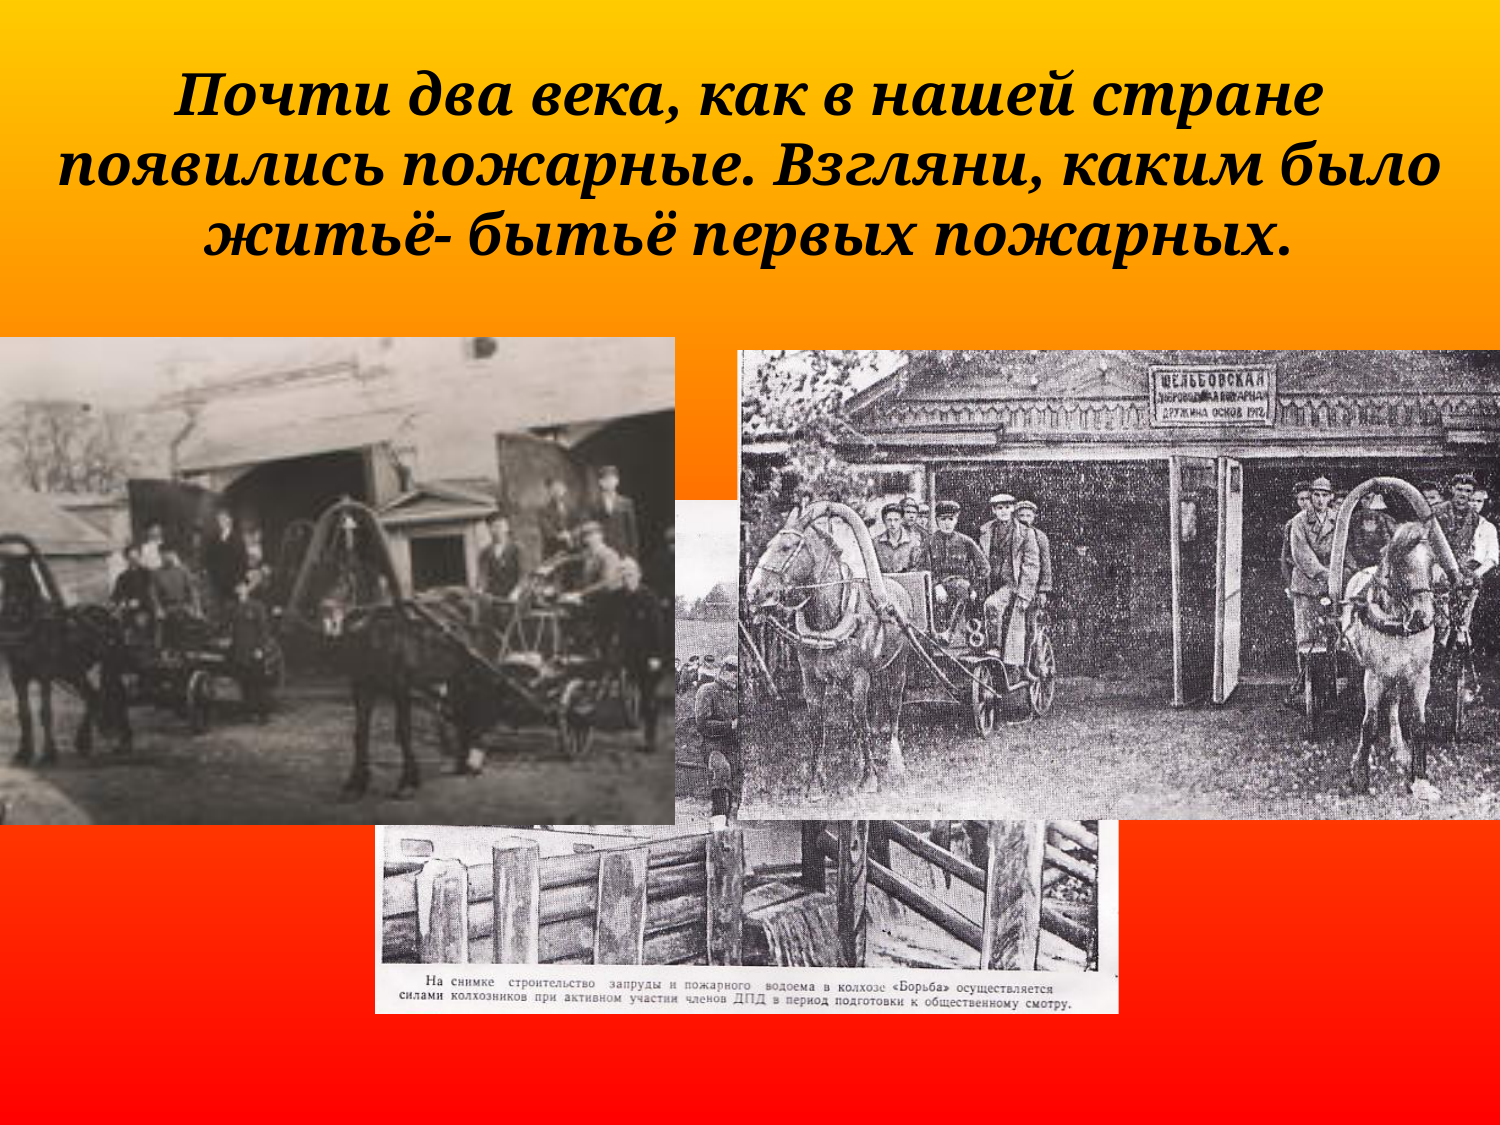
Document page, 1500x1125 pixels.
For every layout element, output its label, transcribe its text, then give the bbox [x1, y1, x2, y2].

text_box Почти два века, как в нашей стране появились пожарные. Взгляни, каким было житьё- бытьё первых пожарных. [37, 50, 1463, 275]
picture [0, 337, 1500, 1014]
